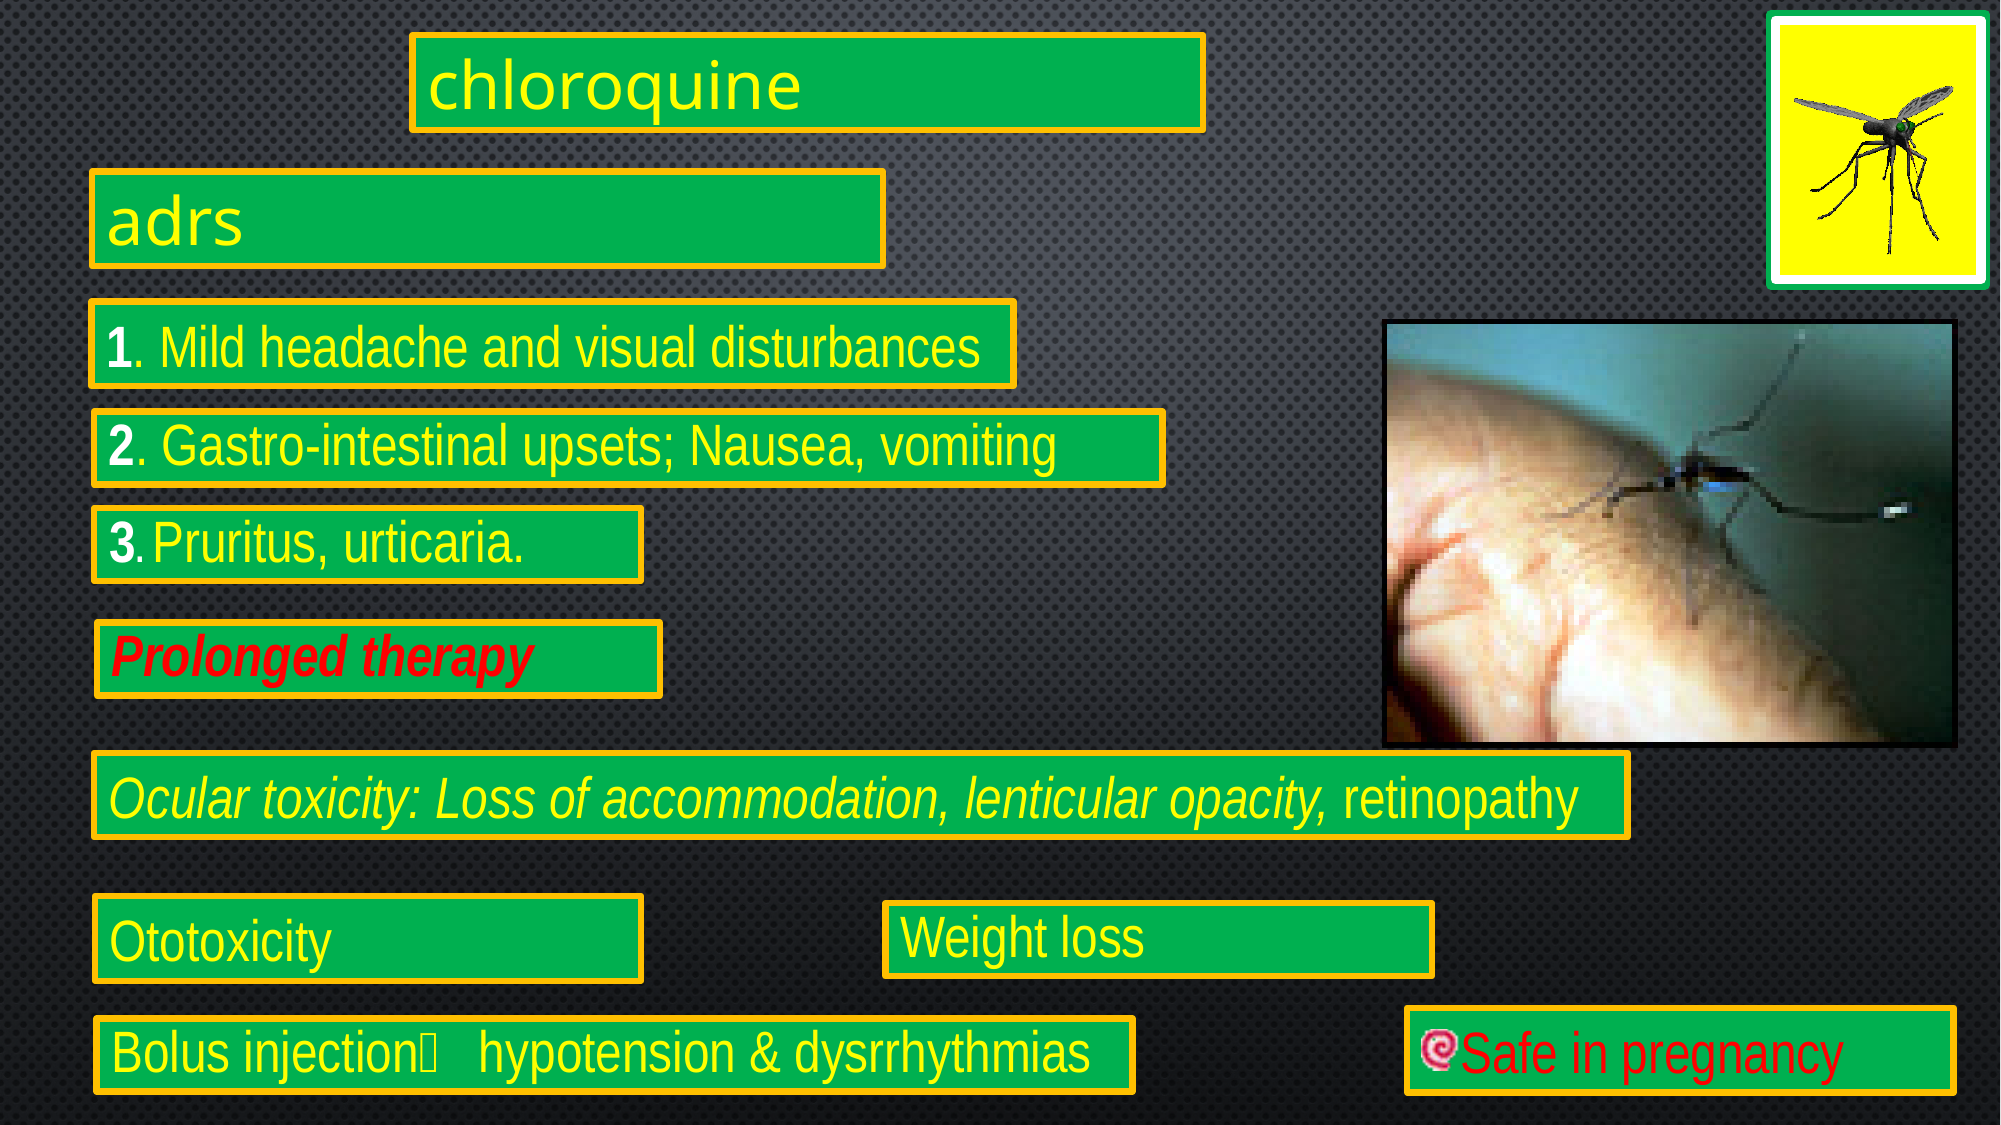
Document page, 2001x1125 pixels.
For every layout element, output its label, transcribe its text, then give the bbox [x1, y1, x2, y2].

text_box 3. Pruritus, urticaria. [94, 507, 641, 581]
picture [1421, 1029, 1461, 1071]
text_box Ocular toxicity: Loss of accommodation, lenticular opacity, retinopathy [94, 752, 1628, 838]
text_box Prolonged therapy [96, 622, 660, 696]
picture [1779, 24, 1977, 275]
picture [1382, 319, 1958, 748]
text_box 1. Mild headache and visual disturbances [91, 301, 1014, 387]
text_box Weight loss [885, 903, 1432, 977]
text_box adrs [92, 171, 883, 267]
text_box Safe in pregnancy [1407, 1007, 1954, 1093]
text_box Bolus injection hypotension & dysrrhythmias [96, 1018, 1133, 1092]
text_box chloroquine [412, 35, 1204, 130]
text_box [1770, 13, 1987, 287]
text_box 2. Gastro-intestinal upsets; Nausea, vomiting [93, 411, 1163, 485]
text_box Ototoxicity [94, 895, 642, 981]
